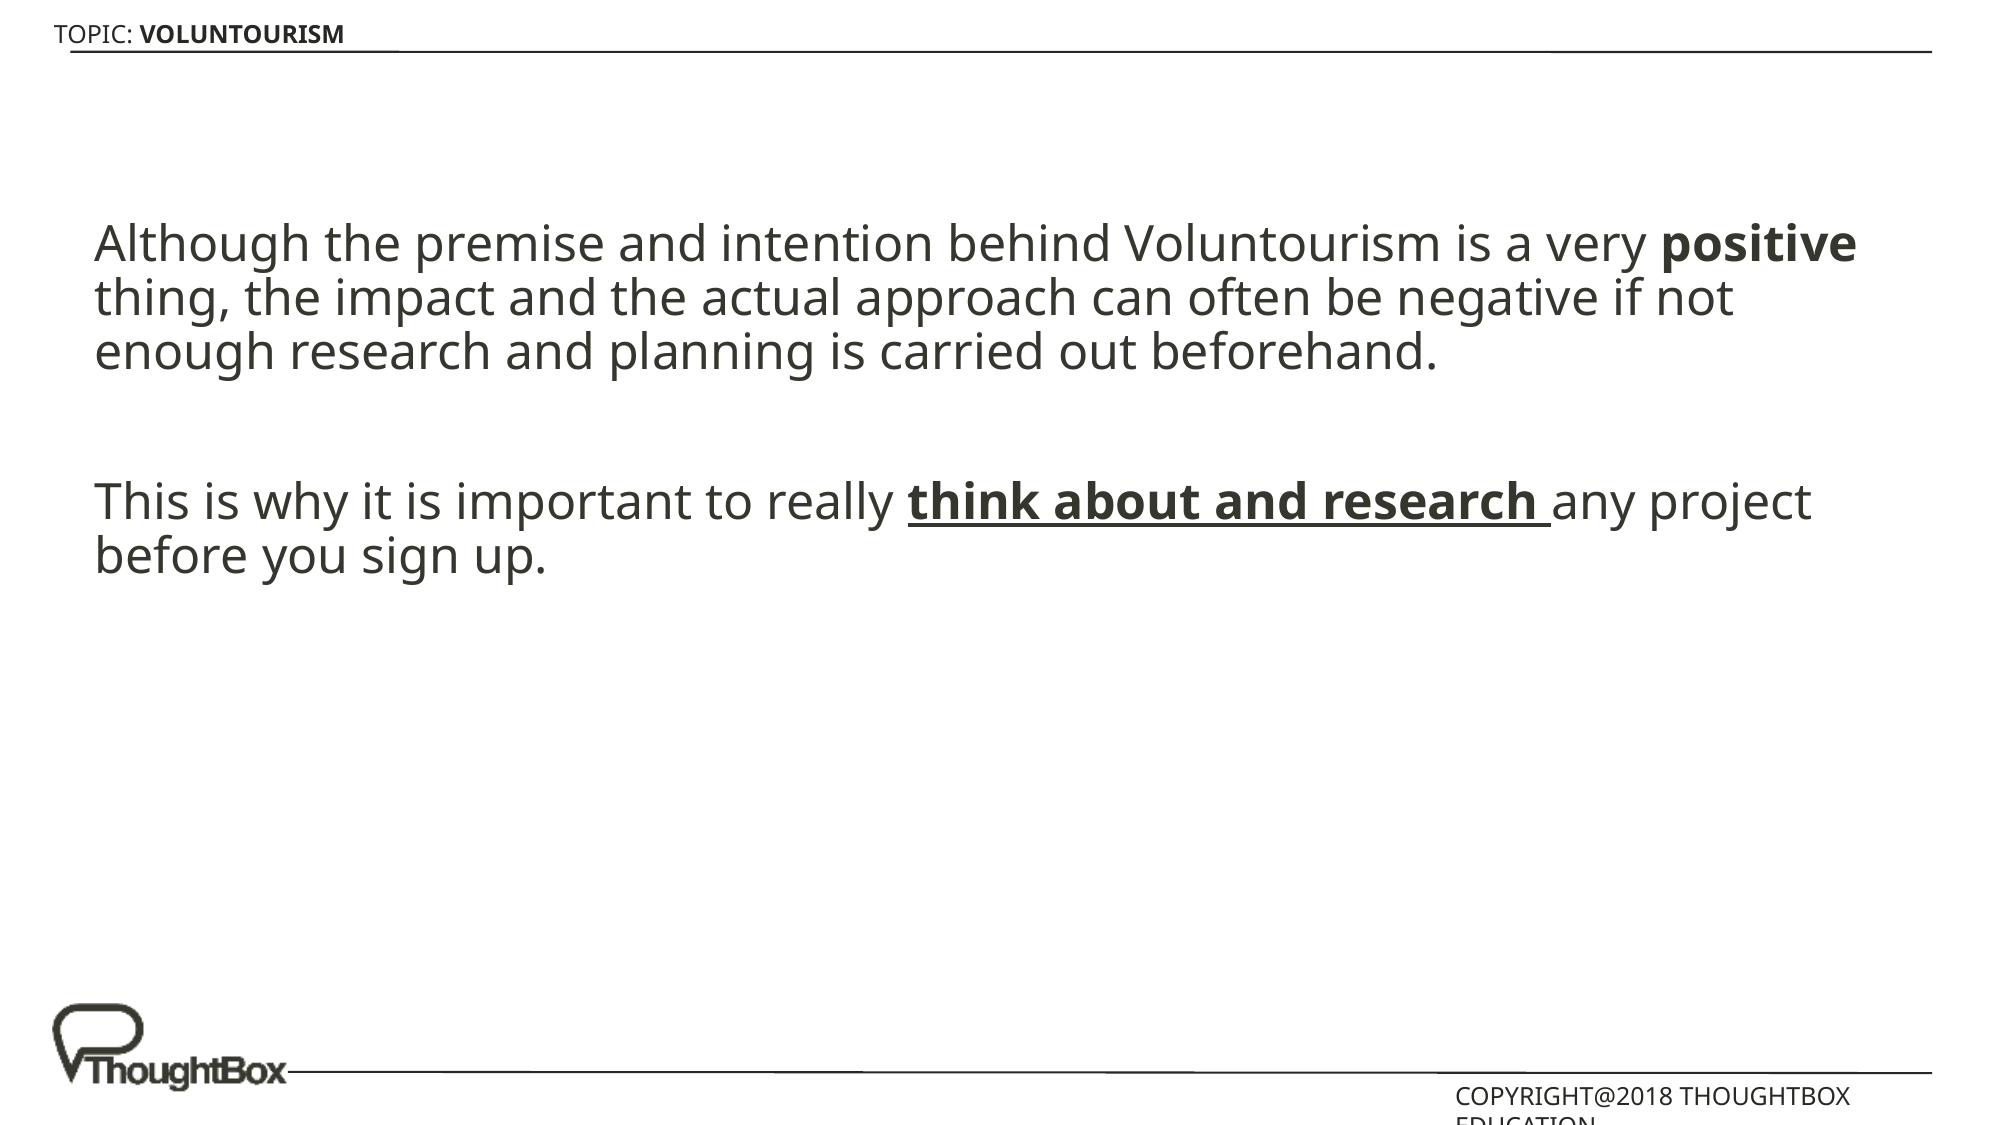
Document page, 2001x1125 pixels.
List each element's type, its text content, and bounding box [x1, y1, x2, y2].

picture [51, 1002, 288, 1093]
list Although the premise and intention behind Voluntourism is a very positive thing, the impact and the actual approach can often be negative if not enough research and planning is carried out beforehand. This is why it is important to really think about and research any project before you sign up. [79, 210, 1875, 965]
